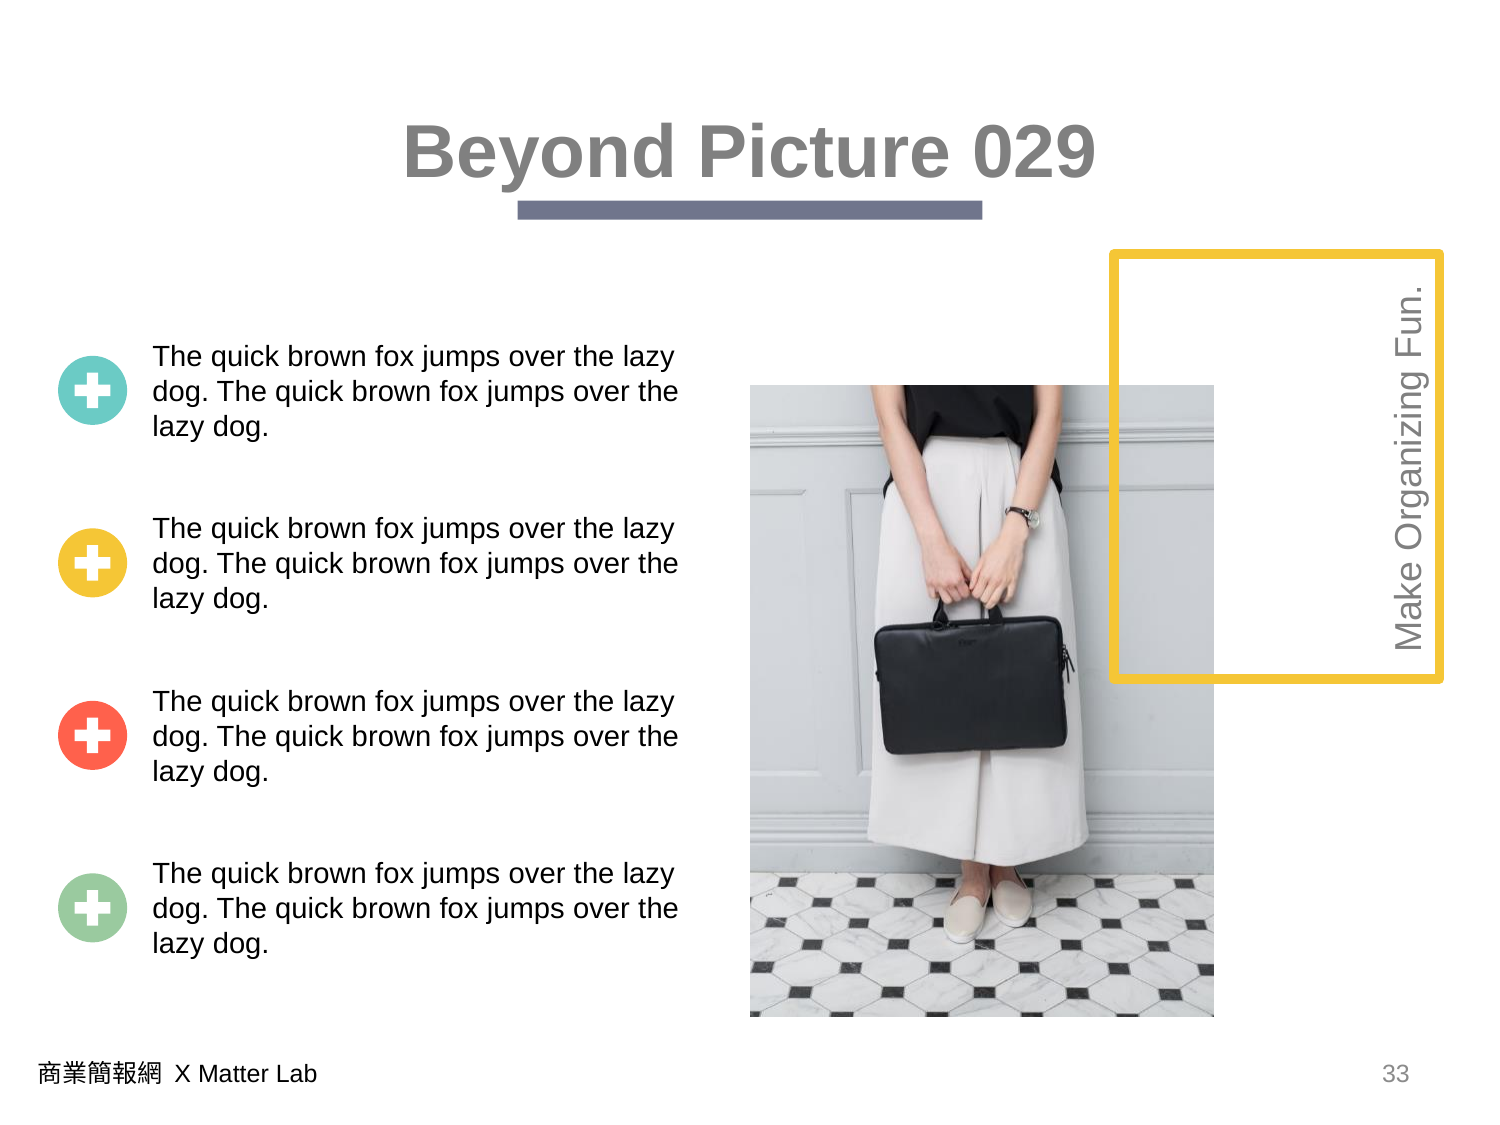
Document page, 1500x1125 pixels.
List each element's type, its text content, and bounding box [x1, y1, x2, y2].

picture [749, 385, 1215, 1017]
text_box Beyond Picture 029 [308, 95, 1192, 200]
text_box [515, 200, 984, 222]
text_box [57, 355, 128, 426]
text_box Make Organizing Fun. [1376, 269, 1436, 668]
text_box The quick brown fox jumps over the lazy dog. The quick brown fox jumps over the lazy dog. [137, 674, 697, 795]
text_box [57, 873, 128, 943]
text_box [57, 700, 128, 771]
text_box The quick brown fox jumps over the lazy dog. The quick brown fox jumps over the lazy dog. [137, 847, 697, 967]
text_box The quick brown fox jumps over the lazy dog. The quick brown fox jumps over the lazy dog. [137, 329, 697, 450]
text_box The quick brown fox jumps over the lazy dog. The quick brown fox jumps over the lazy dog. [137, 502, 697, 622]
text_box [57, 528, 128, 598]
slide_number 32 [1074, 1042, 1425, 1103]
footer 商業簡報網 X Matter Lab [23, 1042, 499, 1103]
text_box [1112, 252, 1442, 681]
